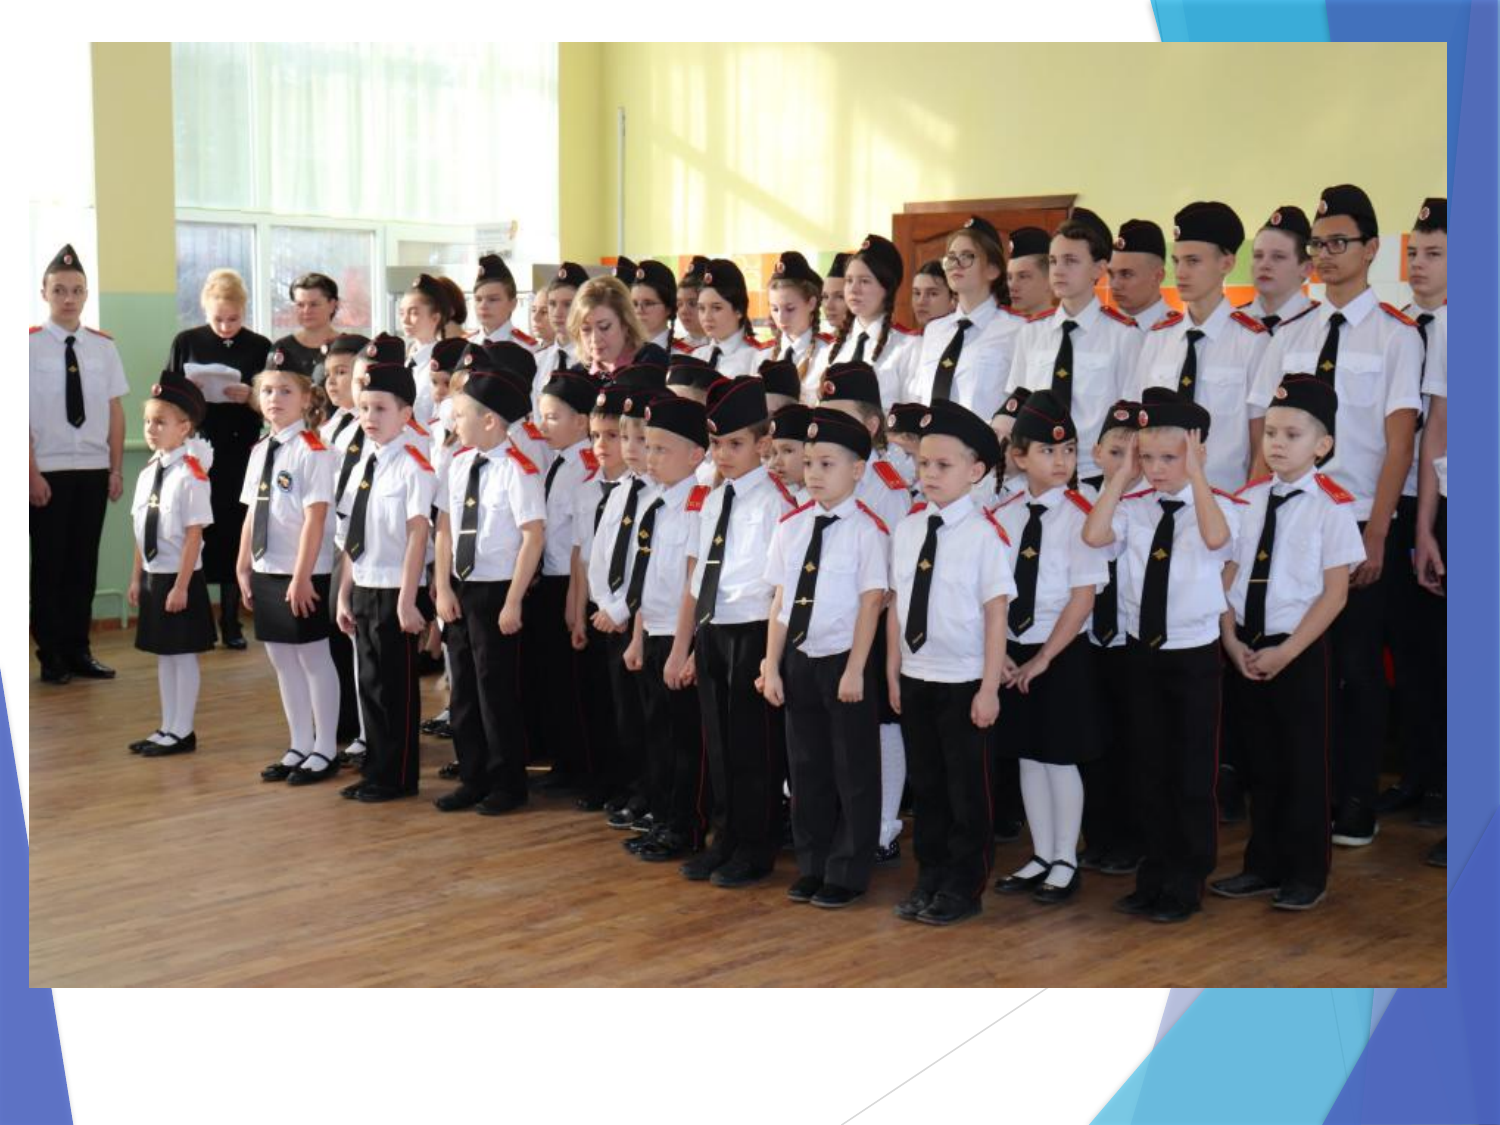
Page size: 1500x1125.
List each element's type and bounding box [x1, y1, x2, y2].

list [28, 42, 1448, 989]
